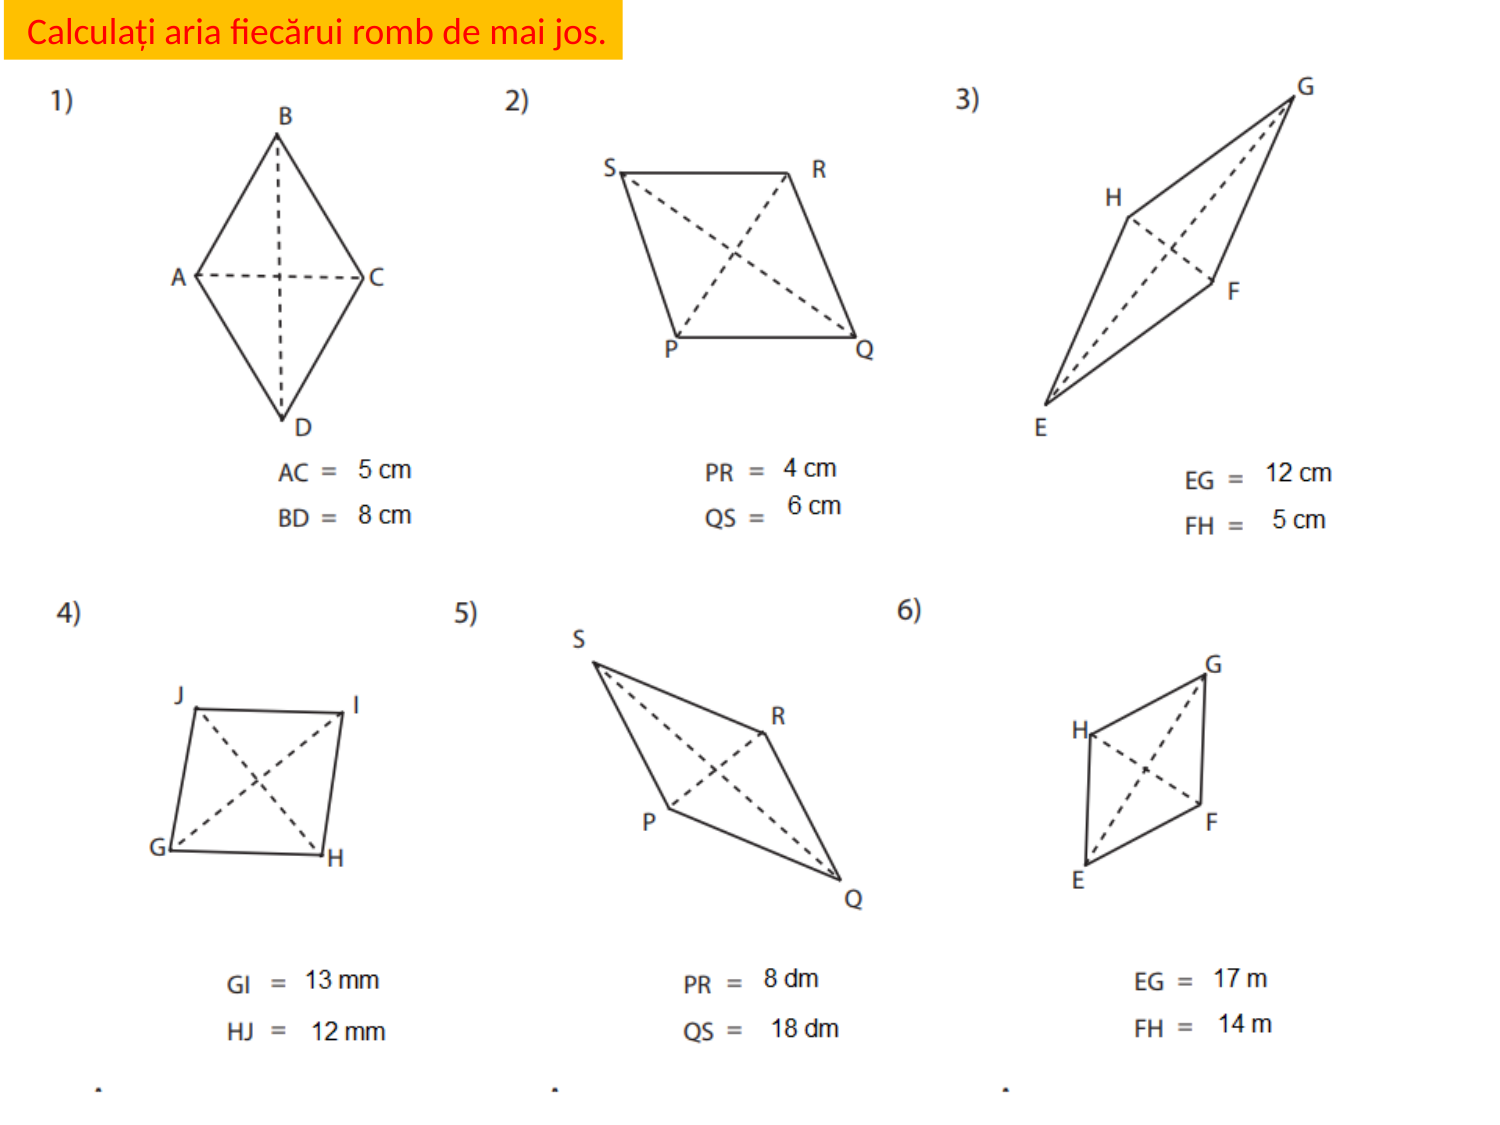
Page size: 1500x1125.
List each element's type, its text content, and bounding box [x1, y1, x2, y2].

picture [13, 45, 1469, 1125]
text_box Calculați aria fiecărui romb de mai jos. [3, 0, 623, 60]
